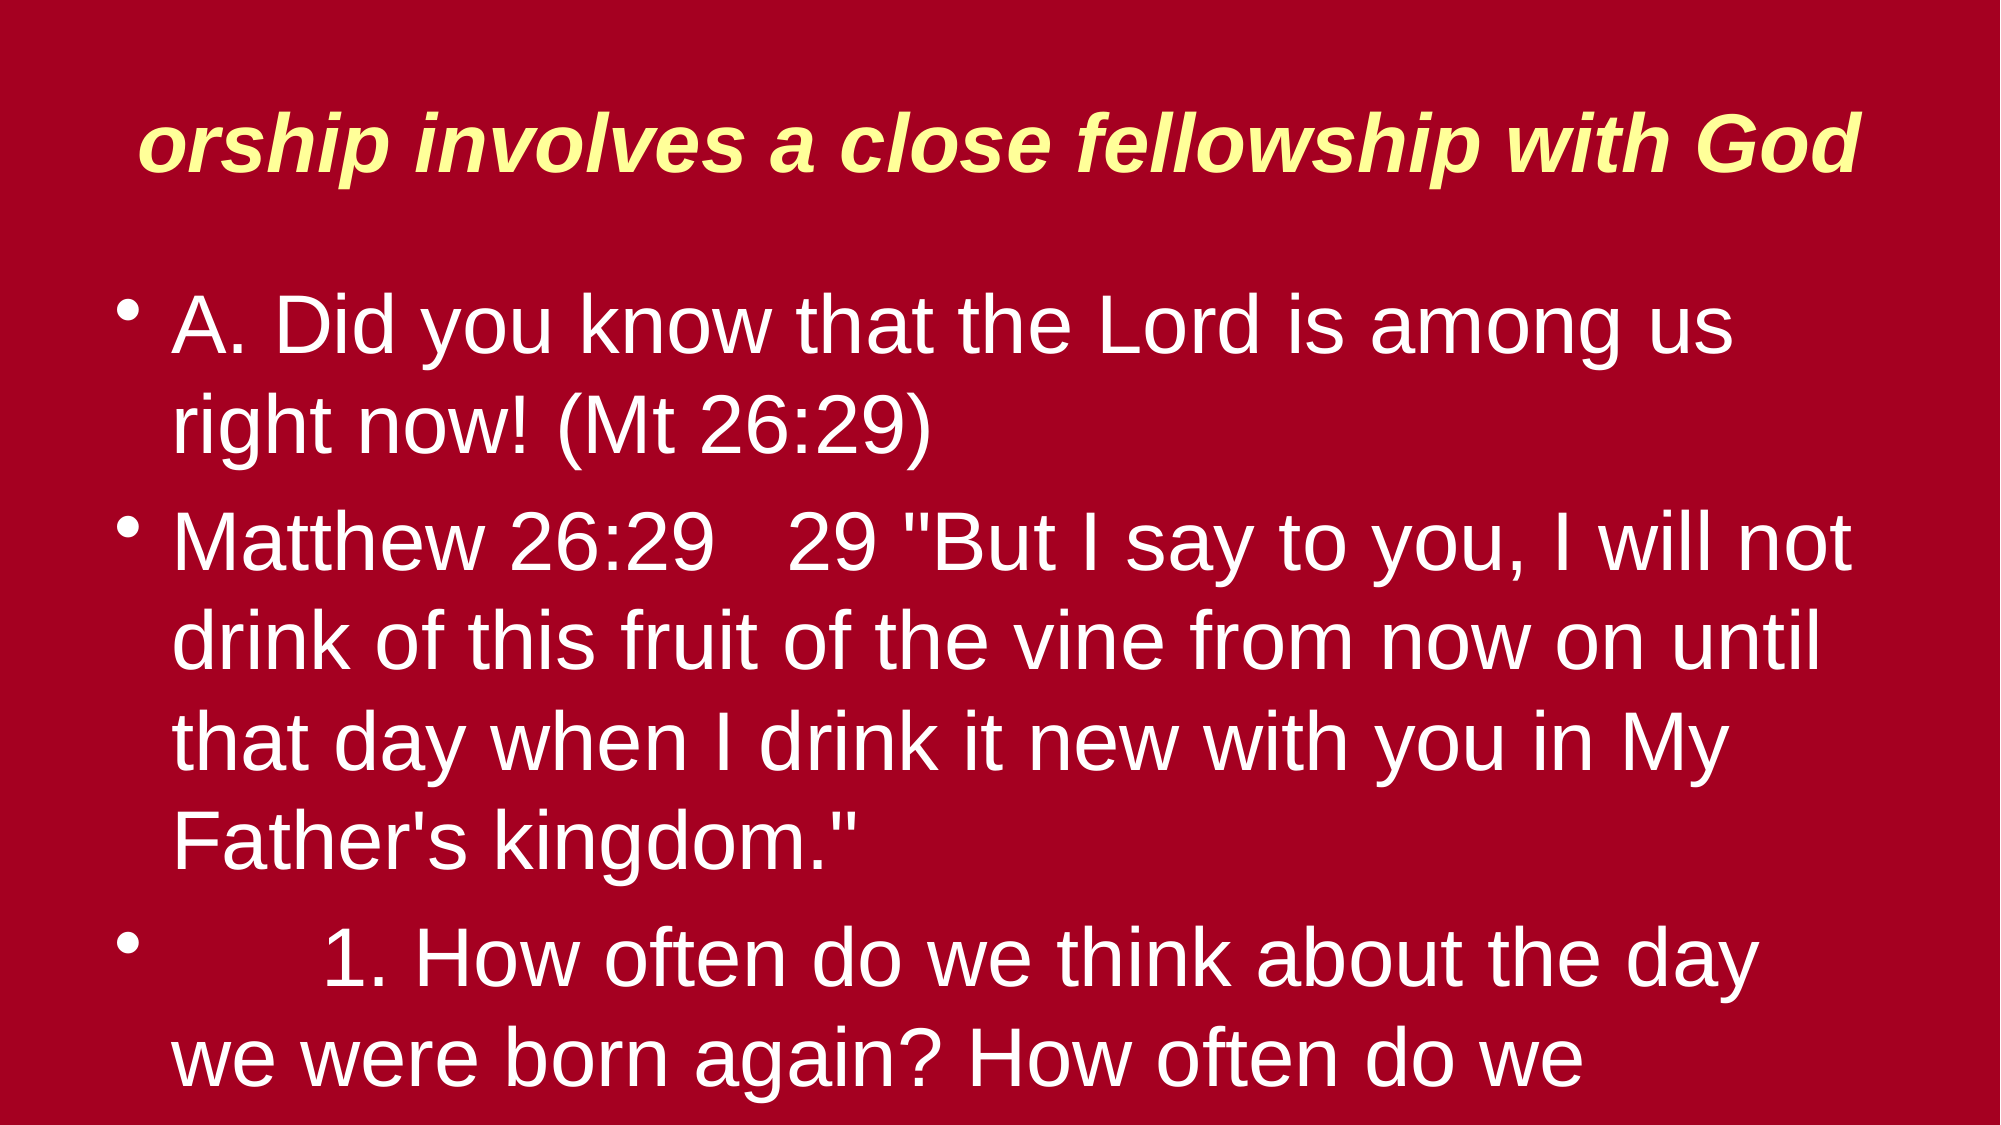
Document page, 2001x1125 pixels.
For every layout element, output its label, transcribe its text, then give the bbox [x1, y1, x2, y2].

list A. Did you know that the Lord is among us right now! (Mt 26:29) Matthew 26:29 29 "But I say to you, I will not drink of this fruit of the vine from now on until that day when I drink it new with you in My Father's kingdom." 1. How often do we think about the day we were born again? How often do we thank God for our forgiveness? 2. Remember that Jesus specifically asked us to remember our forgiveness in partaking of the Lord’s Supper. Worship must be in truth! (John 4:23-24) B. Let us never forget that we have been forgiven! (2 Pt 1:9-10; Rom 8:29) 2 Peter 1:9-10 9 For he who lacks these things is shortsighted, even to blindness, and has forgotten that he was cleansed from his old sins. 10 Therefore, brethren, be even more diligent to make your call and election sure, for if you do these things you will never stumble; Romans 8:29 29 For whom He foreknew, He also predestined to be conformed to the image of His Son, that He might be the firstborn among many brethren. Conclusion: What a privilege to stand before God and praise His greatness. [99, 262, 1900, 1005]
title orship involves a close fellowship with God [99, 45, 1900, 233]
